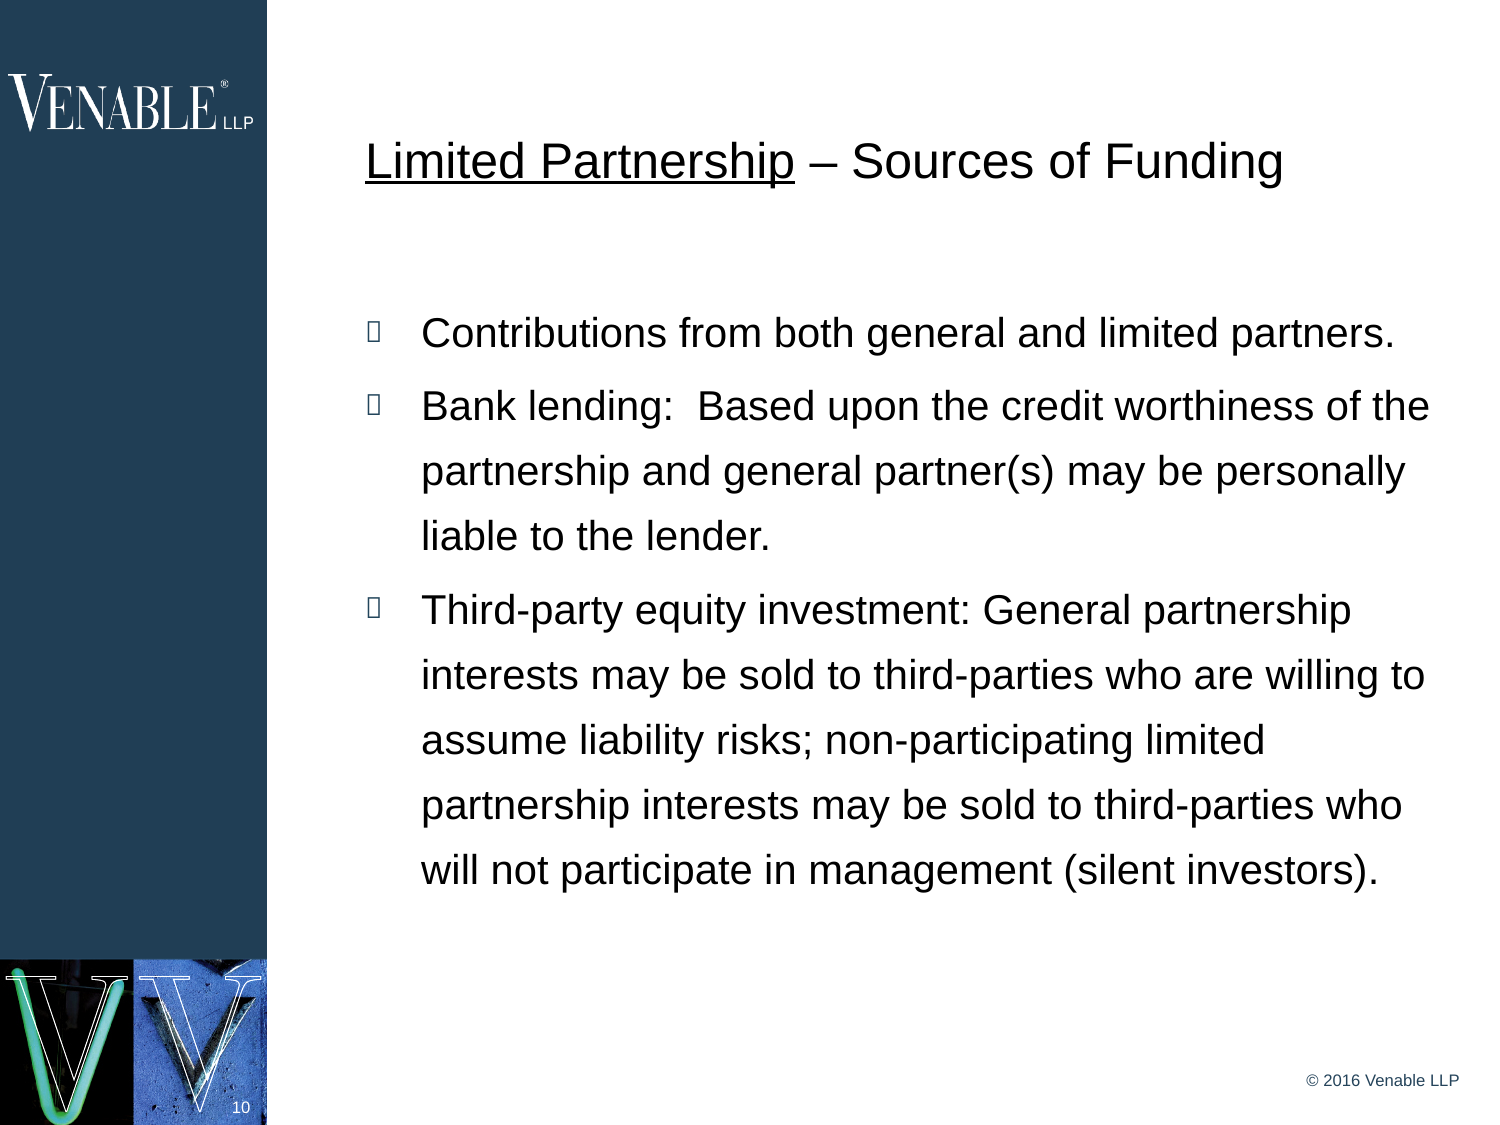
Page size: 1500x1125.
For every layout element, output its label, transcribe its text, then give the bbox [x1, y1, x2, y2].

picture [0, 959, 267, 1125]
footer © 2016 Venable LLP [999, 1062, 1475, 1100]
list Contributions from both general and limited partners. Bank lending: Based upon the credit worthiness of the partnership and general partner(s) may be personally liable to the lender. Third-party equity investment: General partnership interests may be sold to third-parties who are willing to assume liability risks; non-participating limited partnership interests may be sold to third-parties who will not participate in management (silent investors). [350, 283, 1450, 963]
title Limited Partnership – Sources of Funding [350, 137, 1450, 283]
picture [8, 74, 253, 132]
